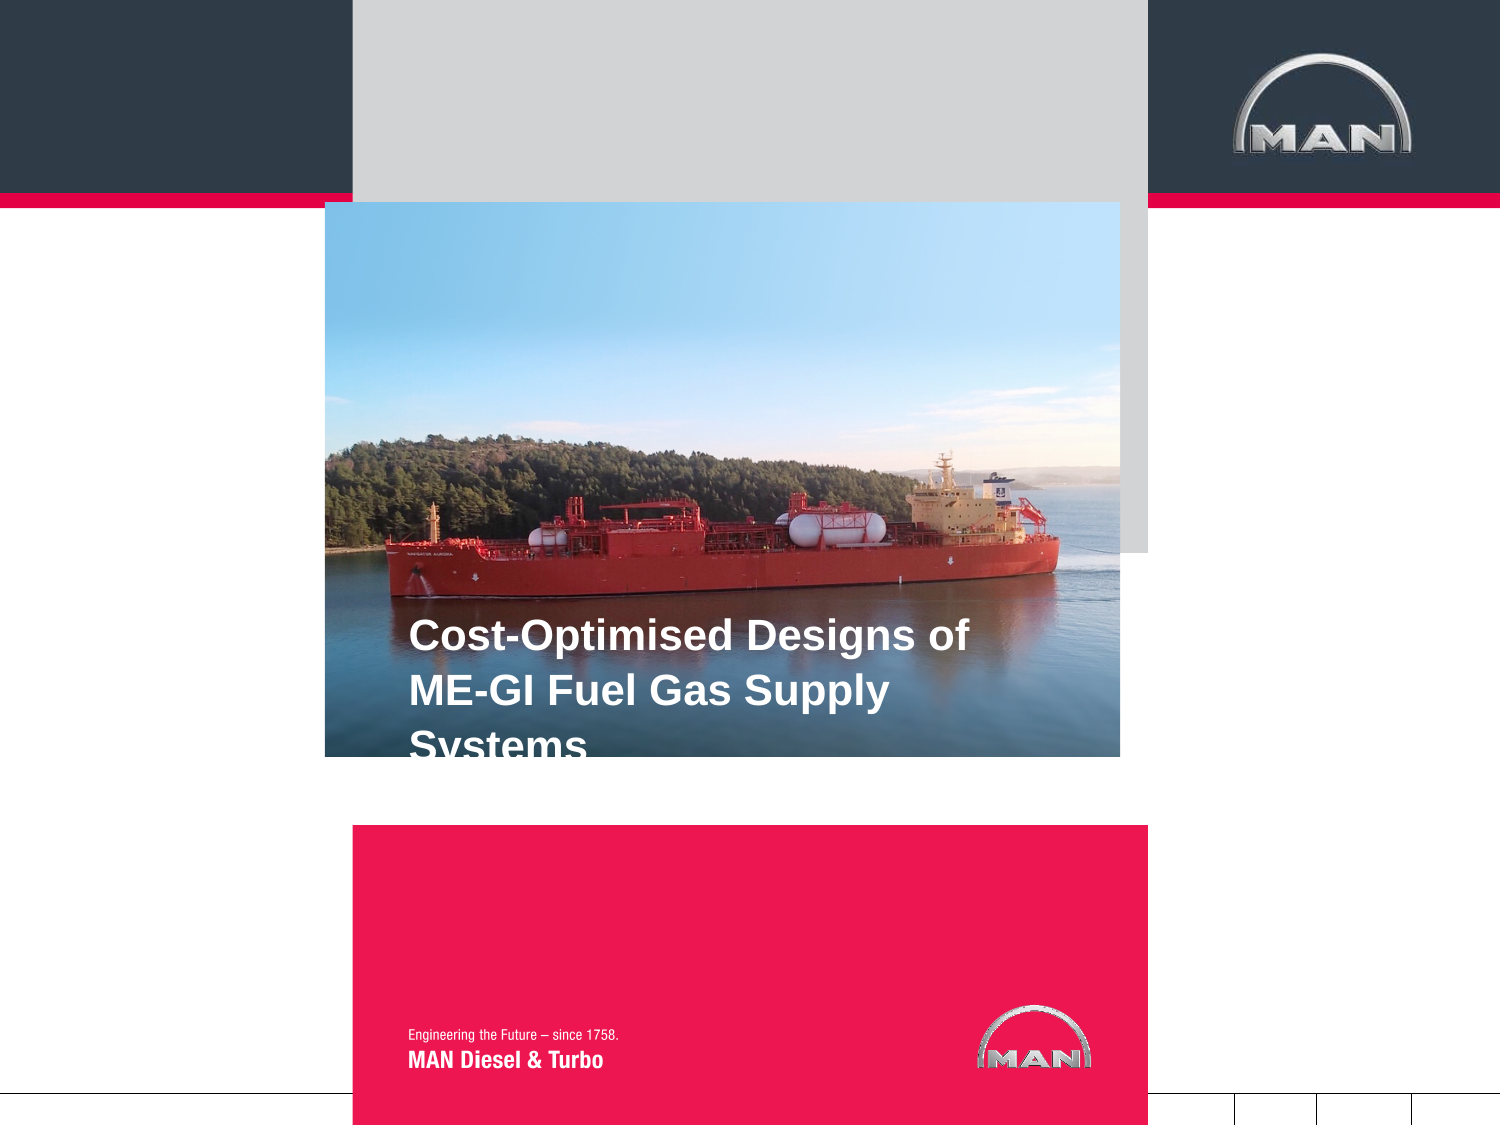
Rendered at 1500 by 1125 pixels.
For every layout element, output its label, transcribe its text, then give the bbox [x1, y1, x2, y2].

text_box [1020, 1051, 1049, 1067]
picture [1148, 0, 1500, 193]
text_box Cost-Optimised Designs of ME-GI Fuel Gas Supply Systems [407, 603, 1012, 718]
text_box [978, 1006, 1090, 1067]
text_box [352, 825, 1148, 1125]
text_box [404, 1024, 620, 1073]
text_box [324, 202, 1121, 757]
text_box [1052, 1051, 1080, 1067]
text_box [352, 0, 1148, 553]
picture [0, 0, 352, 193]
